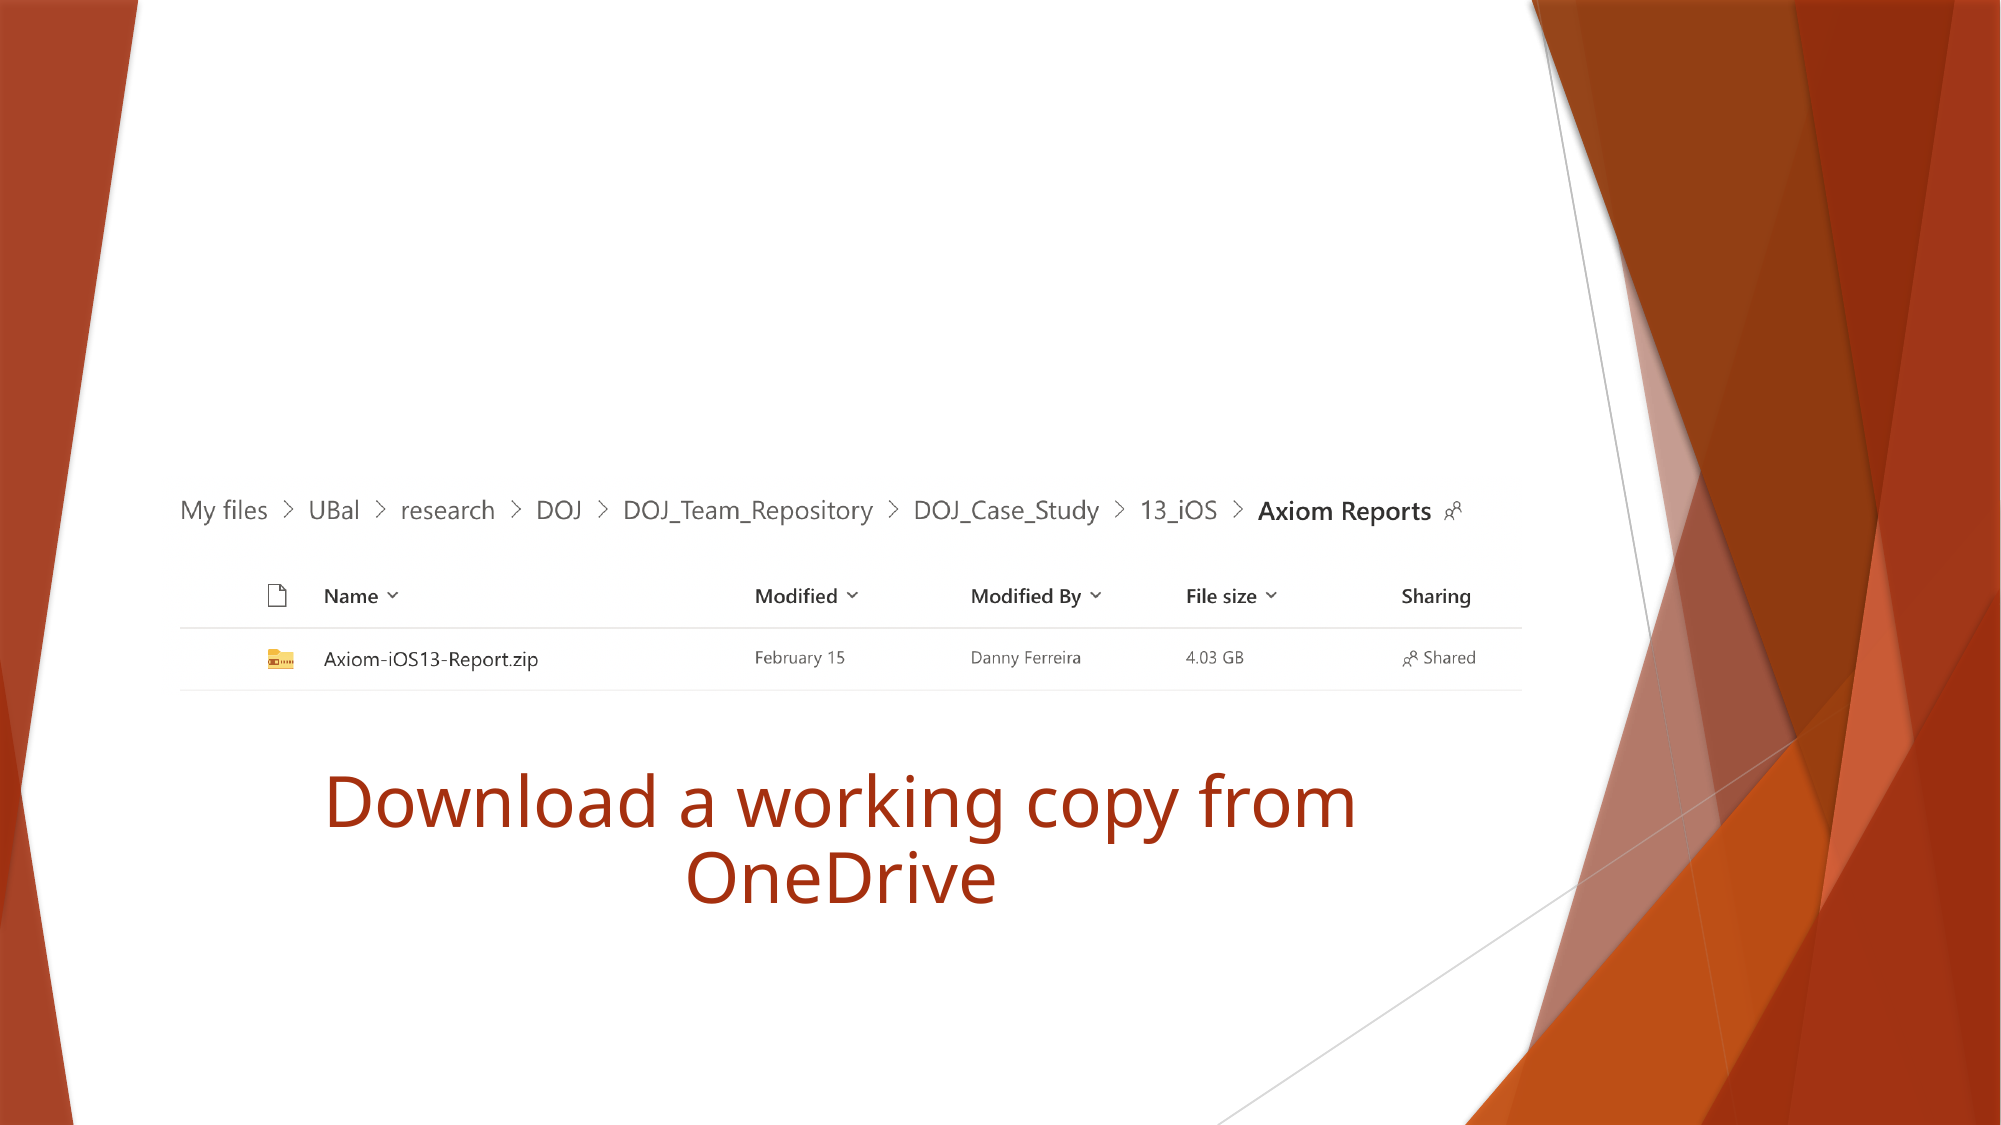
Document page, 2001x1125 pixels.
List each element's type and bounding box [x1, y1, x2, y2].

text_box [0, 0, 2000, 1125]
picture [161, 476, 1522, 695]
